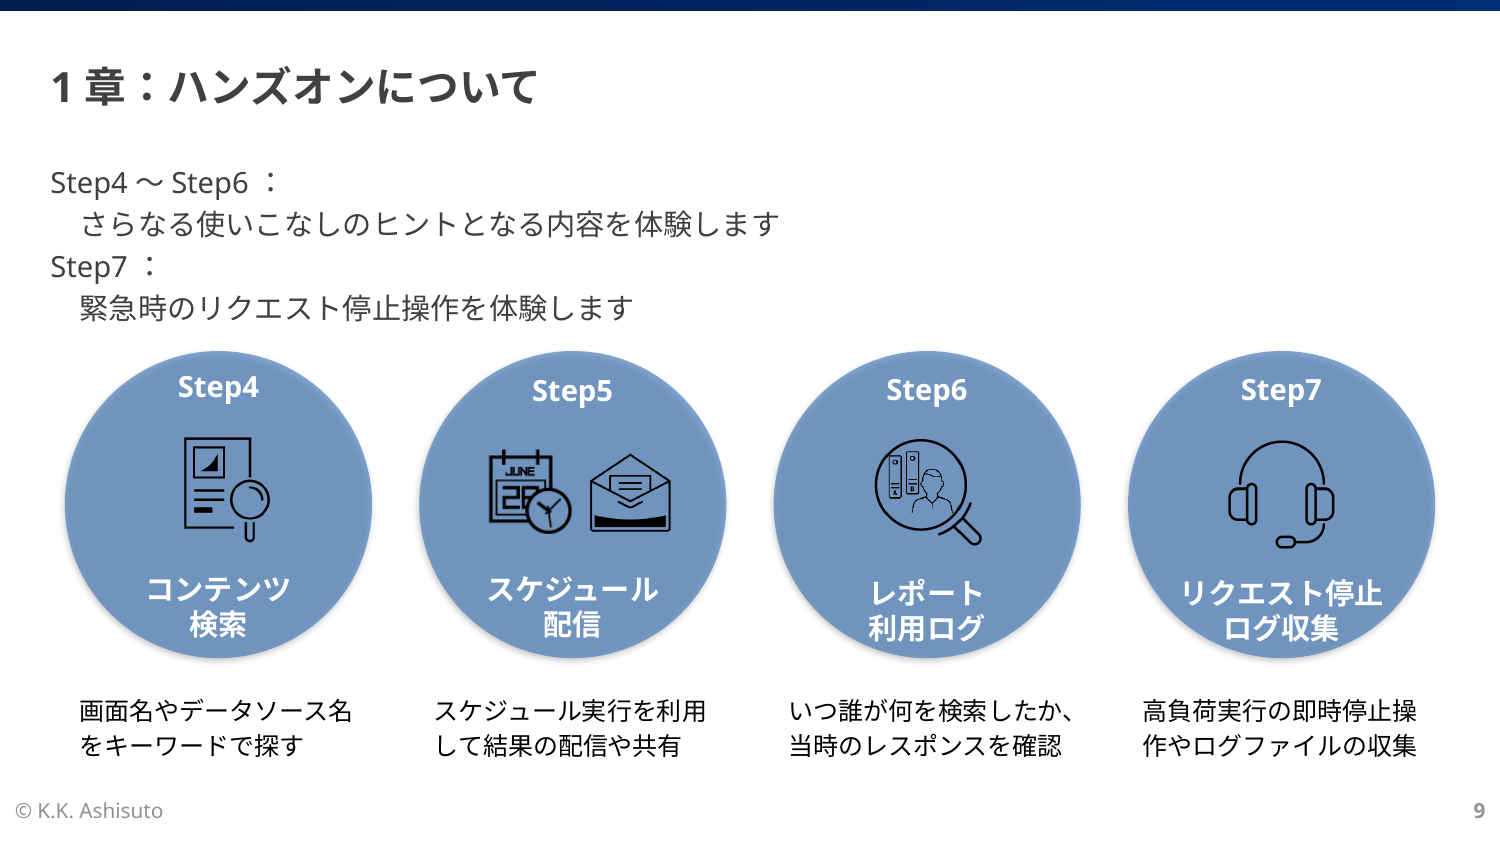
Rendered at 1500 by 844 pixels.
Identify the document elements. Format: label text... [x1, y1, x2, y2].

picture [457, 426, 703, 558]
slide_number 9 [1409, 790, 1500, 836]
picture [813, 397, 1032, 569]
text_box Step6 [871, 363, 983, 396]
text_box [884, 653, 970, 659]
text_box スケジュール 配信 [471, 566, 675, 649]
text_box [1127, 350, 1436, 605]
text_box [772, 406, 853, 640]
text_box リクエスト停止 ログ収集 [1164, 567, 1399, 653]
footer © K.K. Ashisuto [0, 790, 402, 836]
list Step4～Step6： さらなる使いこなしのヒントとなる内容を体験します Step7： 緊急時のリクエスト停止操作を体験します [35, 150, 1465, 777]
picture [105, 405, 314, 569]
picture [1170, 403, 1389, 575]
text_box いつ誰が何を検索したか、当時のレスポンスを確認 [773, 681, 1081, 769]
text_box [274, 360, 373, 631]
text_box [64, 360, 163, 632]
title 1章：ハンズオンについて [35, 33, 1465, 139]
text_box スケジュール実行を利用して結果の配信や共有 [419, 681, 727, 769]
text_box コンテンツ 検索 [130, 578, 307, 649]
text_box レポート 利用ログ [853, 577, 1001, 653]
text_box Step5 [517, 365, 629, 415]
text_box [1239, 653, 1324, 659]
text_box Step7 [1226, 363, 1337, 401]
text_box [418, 350, 708, 621]
text_box [817, 350, 1082, 641]
text_box [675, 430, 728, 621]
text_box 画面名やデータソース名をキーワードで探す [64, 681, 372, 769]
text_box [518, 649, 628, 659]
text_box [164, 649, 273, 659]
text_box [164, 350, 273, 360]
text_box Step4 [163, 360, 274, 404]
text_box 高負荷実行の即時停止操作やログファイルの収集 [1128, 681, 1436, 769]
